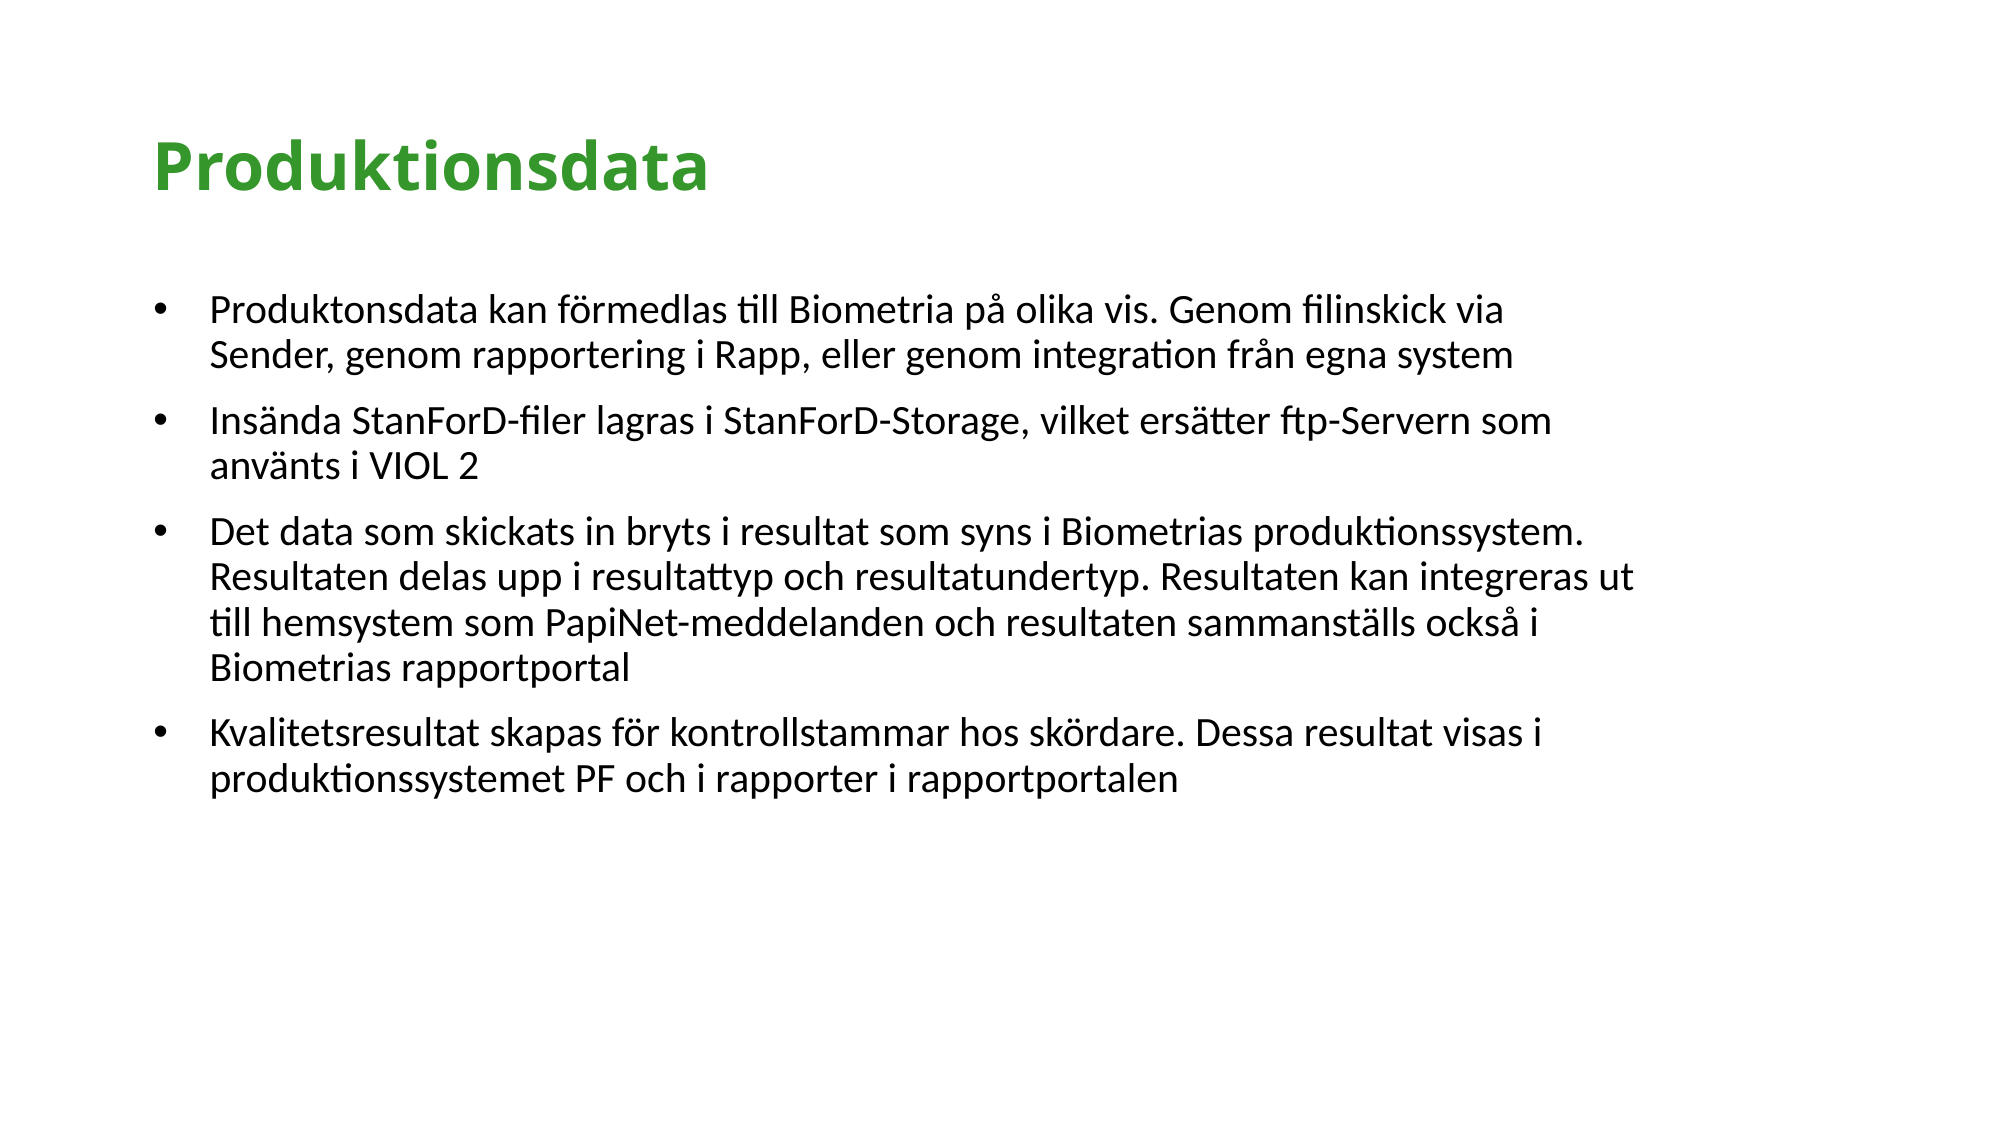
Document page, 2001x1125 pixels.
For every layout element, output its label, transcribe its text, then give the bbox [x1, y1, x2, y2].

list Produktonsdata kan förmedlas till Biometria på olika vis. Genom filinskick via Sender, genom rapportering i Rapp, eller genom integration från egna system Insända StanForD-filer lagras i StanForD-Storage, vilket ersätter ftp-Servern som använts i VIOL 2 Det data som skickats in bryts i resultat som syns i Biometrias produktionssystem. Resultaten delas upp i resultattyp och resultatundertyp. Resultaten kan integreras ut till hemsystem som PapiNet-meddelanden och resultaten sammanställs också i Biometrias rapportportal Kvalitetsresultat skapas för kontrollstammar hos skördare. Dessa resultat visas i produktionssystemet PF och i rapporter i rapportportalen [137, 280, 1652, 933]
title Produktionsdata [137, 59, 1652, 278]
